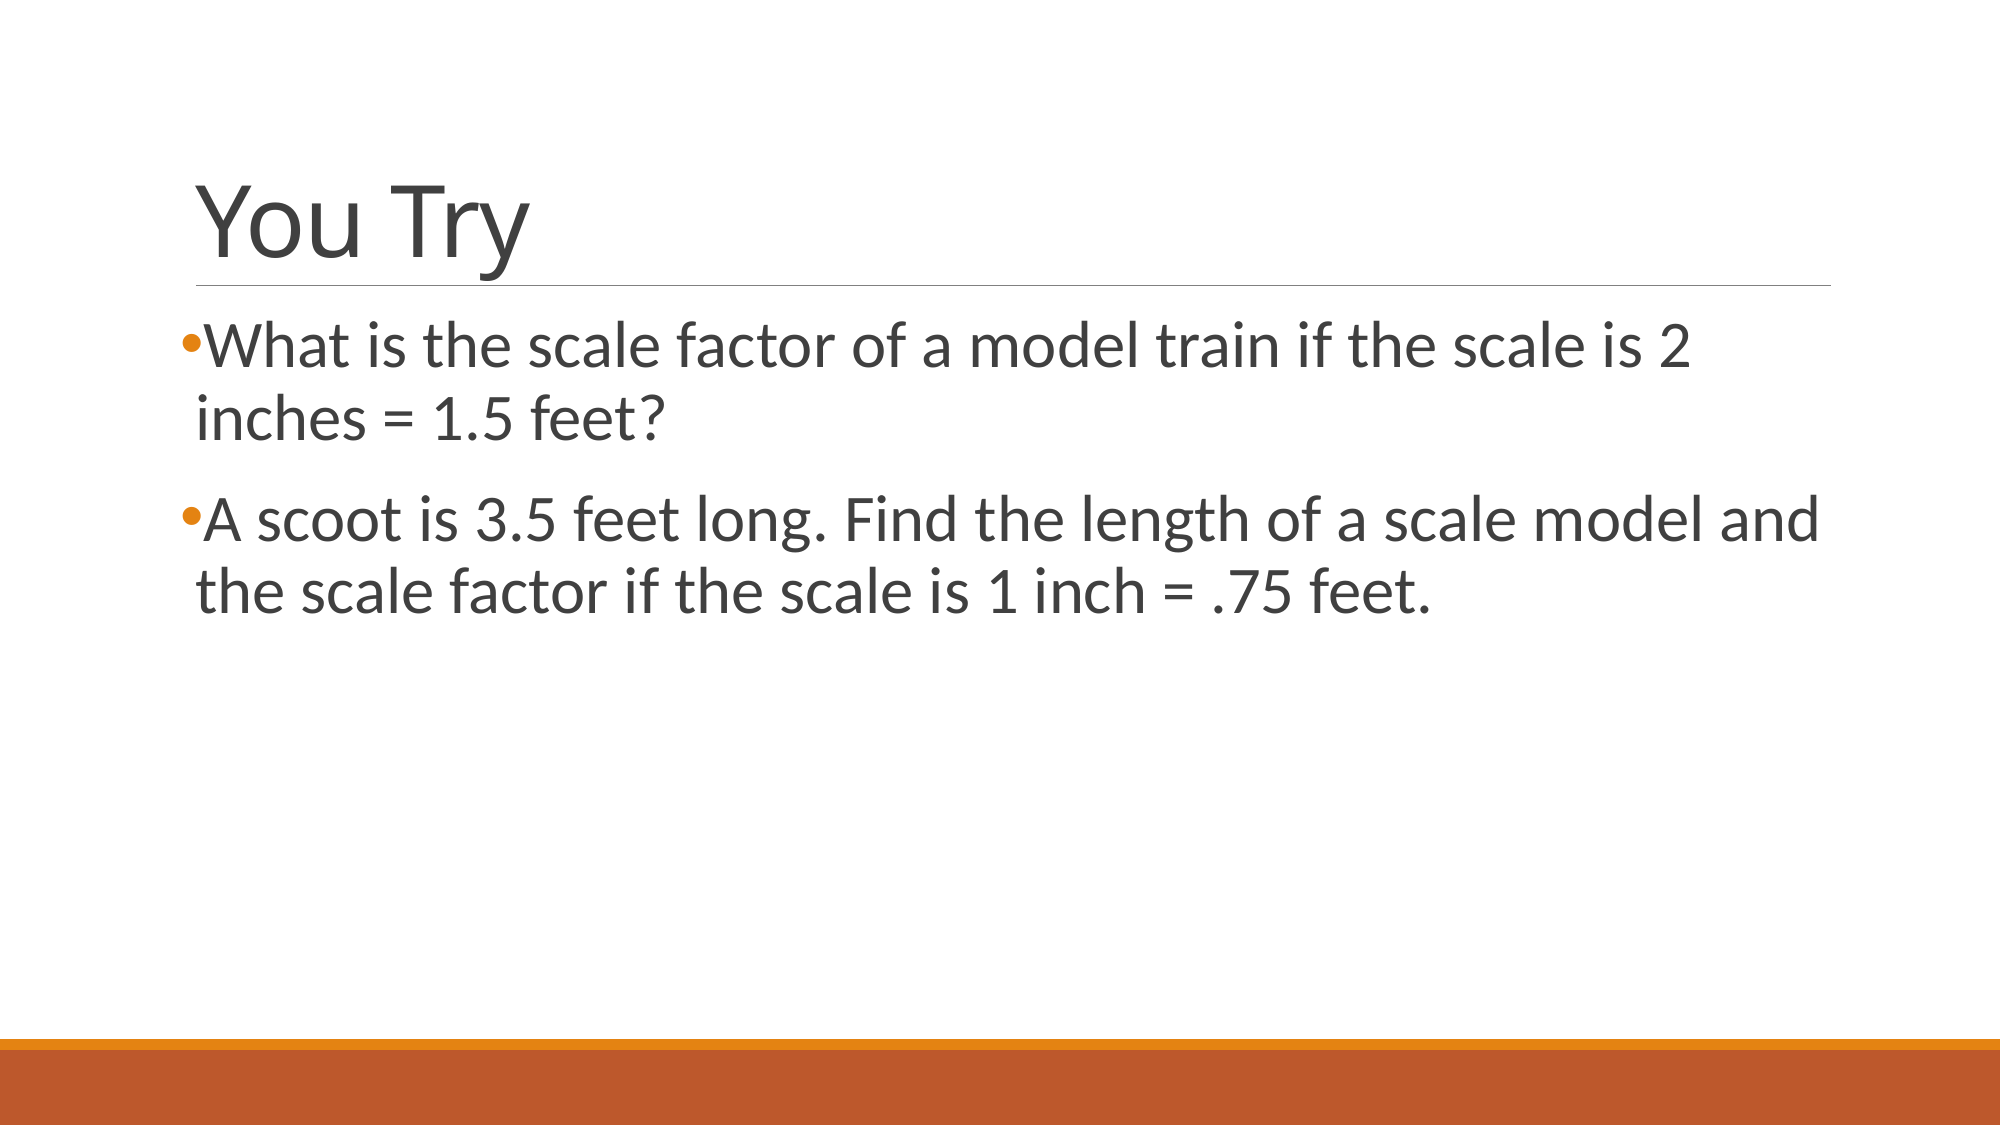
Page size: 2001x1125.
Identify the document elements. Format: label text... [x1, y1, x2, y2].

list What is the scale factor of a model train if the scale is 2 inches = 1.5 feet? A scoot is 3.5 feet long. Find the length of a scale model and the scale factor if the scale is 1 inch = .75 feet. [180, 302, 1830, 963]
title You Try [180, 47, 1830, 285]
